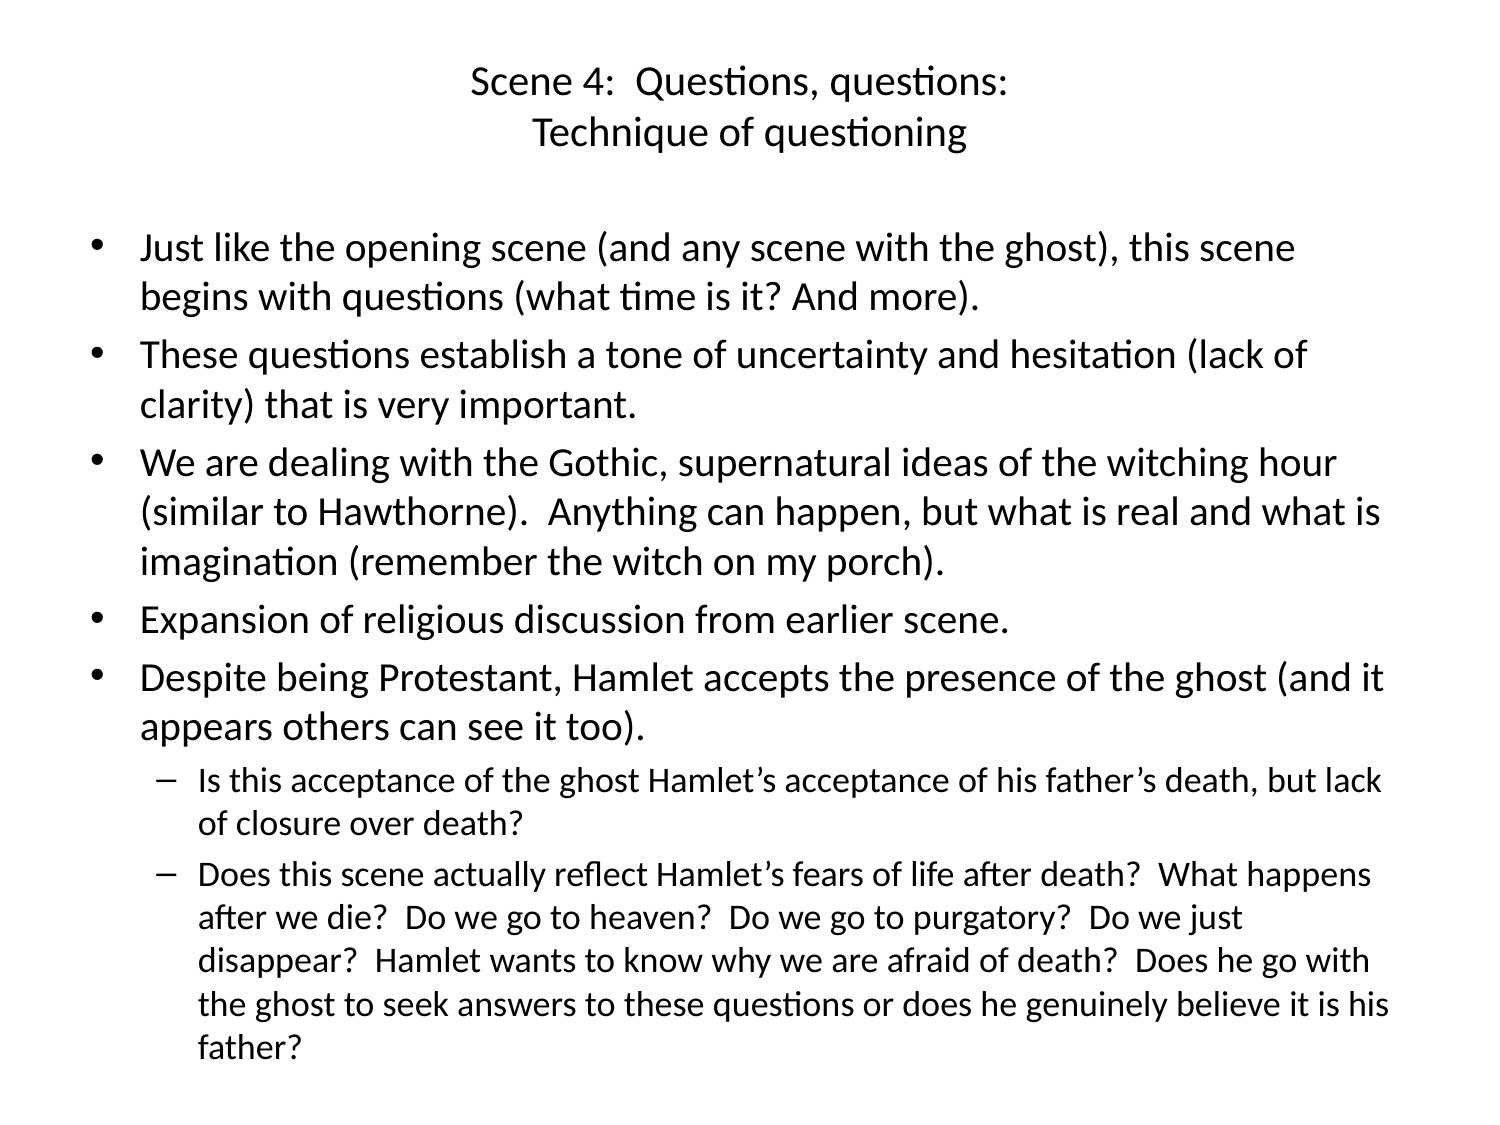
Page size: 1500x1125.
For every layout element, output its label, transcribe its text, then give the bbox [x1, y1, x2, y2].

title Scene 4: Questions, questions: Technique of questioning [75, 45, 1425, 163]
list Just like the opening scene (and any scene with the ghost), this scene begins with questions (what time is it? And more). These questions establish a tone of uncertainty and hesitation (lack of clarity) that is very important. We are dealing with the Gothic, supernatural ideas of the witching hour (similar to Hawthorne). Anything can happen, but what is real and what is imagination (remember the witch on my porch). Expansion of religious discussion from earlier scene. Despite being Protestant, Hamlet accepts the presence of the ghost (and it appears others can see it too). Is this acceptance of the ghost Hamlet’s acceptance of his father’s death, but lack of closure over death? Does this scene actually reflect Hamlet’s fears of life after death? What happens after we die? Do we go to heaven? Do we go to purgatory? Do we just disappear? Hamlet wants to know why we are afraid of death? Does he go with the ghost to seek answers to these questions or does he genuinely believe it is his father? [75, 212, 1425, 1075]
